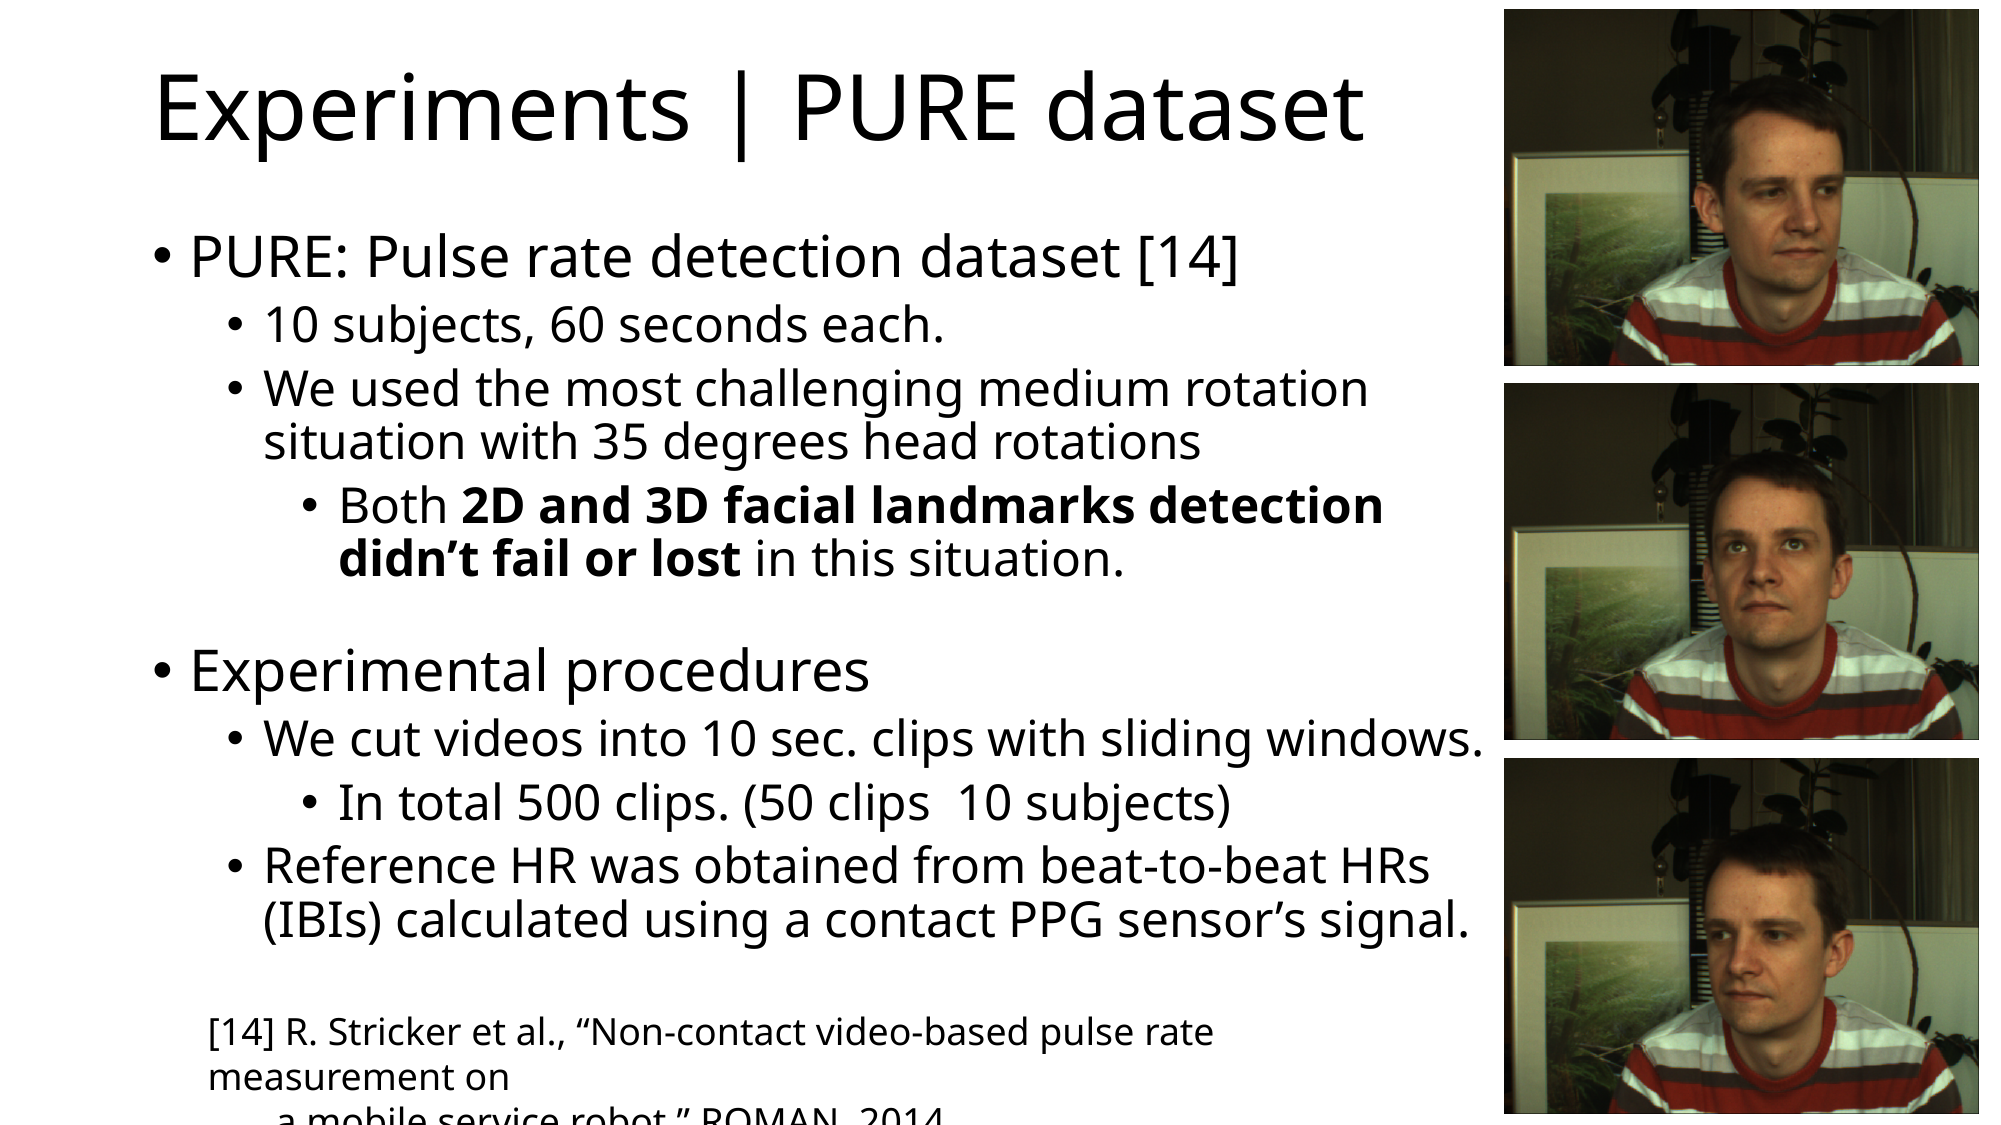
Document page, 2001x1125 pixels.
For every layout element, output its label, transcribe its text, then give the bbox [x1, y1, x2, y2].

picture [1504, 383, 1979, 740]
text_box [14] R. Stricker et al., “Non-contact video-based pulse rate measurement on a mobile service robot,” ROMAN, 2014. [192, 1000, 1434, 1125]
picture [1504, 9, 1979, 366]
picture [1504, 758, 1979, 1114]
title Experiments | PURE dataset [137, 2, 1863, 220]
